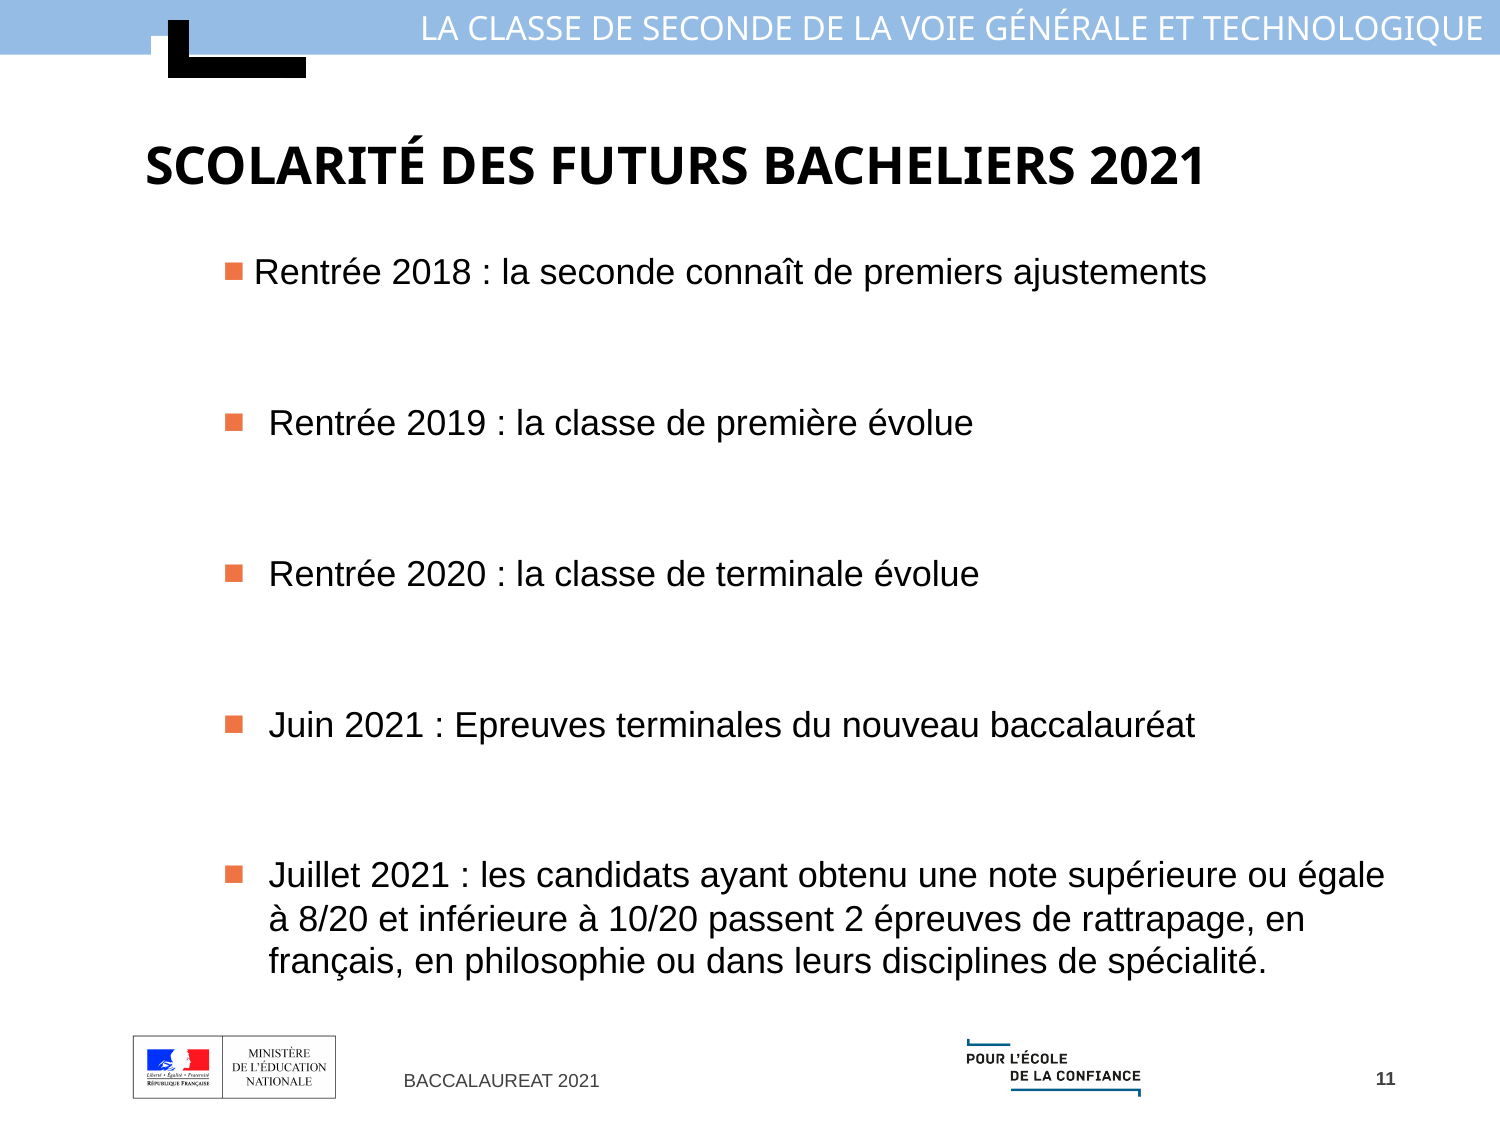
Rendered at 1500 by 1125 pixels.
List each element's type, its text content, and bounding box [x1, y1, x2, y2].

picture [151, 20, 306, 57]
picture [132, 1035, 336, 1099]
slide_number 11 [1336, 1048, 1411, 1109]
title Scolarité des futurs bacheliers 2021 [130, 57, 1478, 270]
picture [953, 1025, 1154, 1109]
list Rentrée 2018 : la seconde connaît de premiers ajustements Rentrée 2019 : la classe de première évolue Rentrée 2020 : la classe de terminale évolue Juin 2021 : Epreuves terminales du nouveau baccalauréat Juillet 2021 : les candidats ayant obtenu une note supérieure ou égale à 8/20 et inférieure à 10/20 passent 2 épreuves de rattrapage, en français, en philosophie ou dans leurs disciplines de spécialité. [132, 241, 1425, 996]
